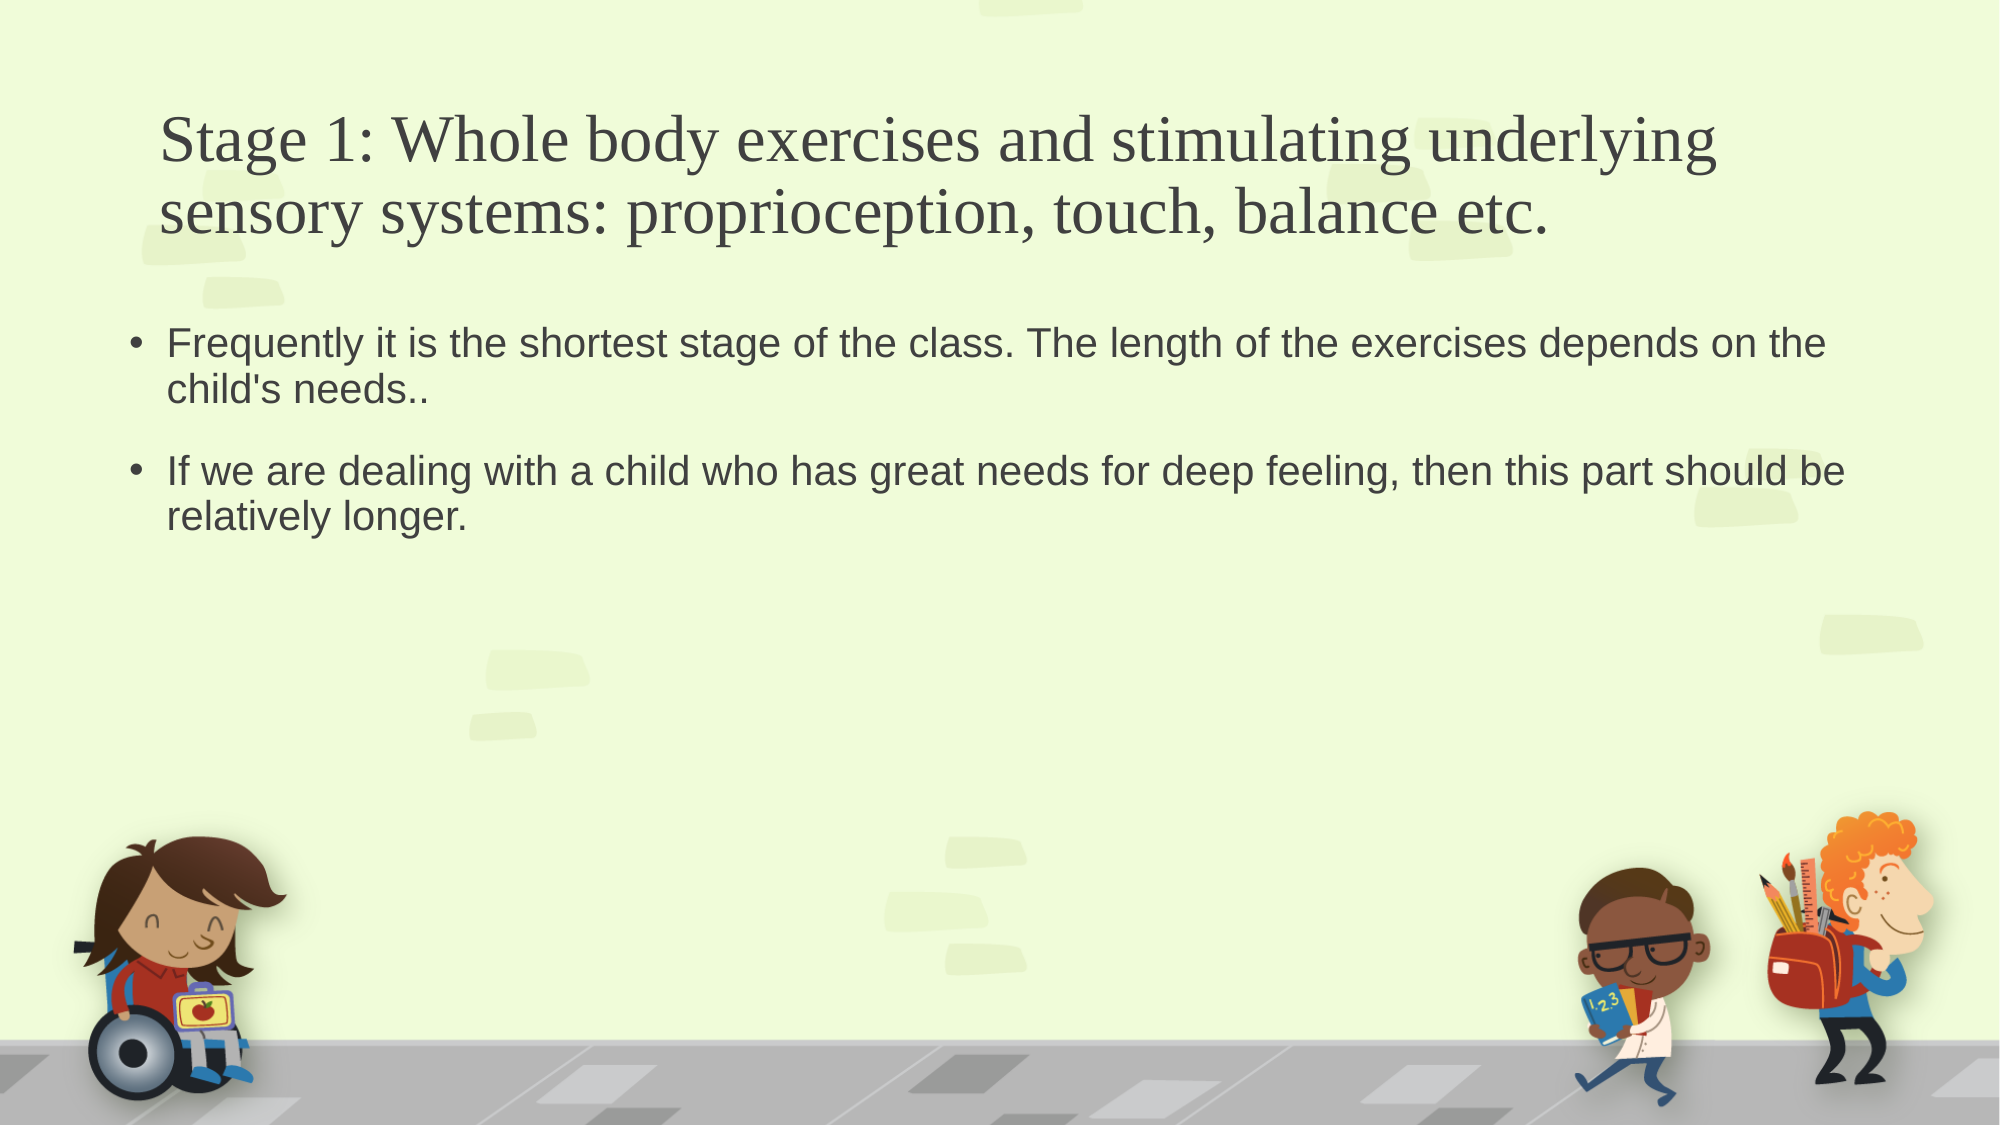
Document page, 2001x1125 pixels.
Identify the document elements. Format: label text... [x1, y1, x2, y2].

picture [0, 0, 2000, 1125]
list Frequently it is the shortest stage of the class. The length of the exercises depends on the child's needs.. If we are dealing with a child who has great needs for deep feeling, then this part should be relatively longer. [114, 314, 1934, 758]
title Stage 1: Whole body exercises and stimulating underlying sensory systems: proprioception, touch, balance etc. [144, 80, 1896, 256]
